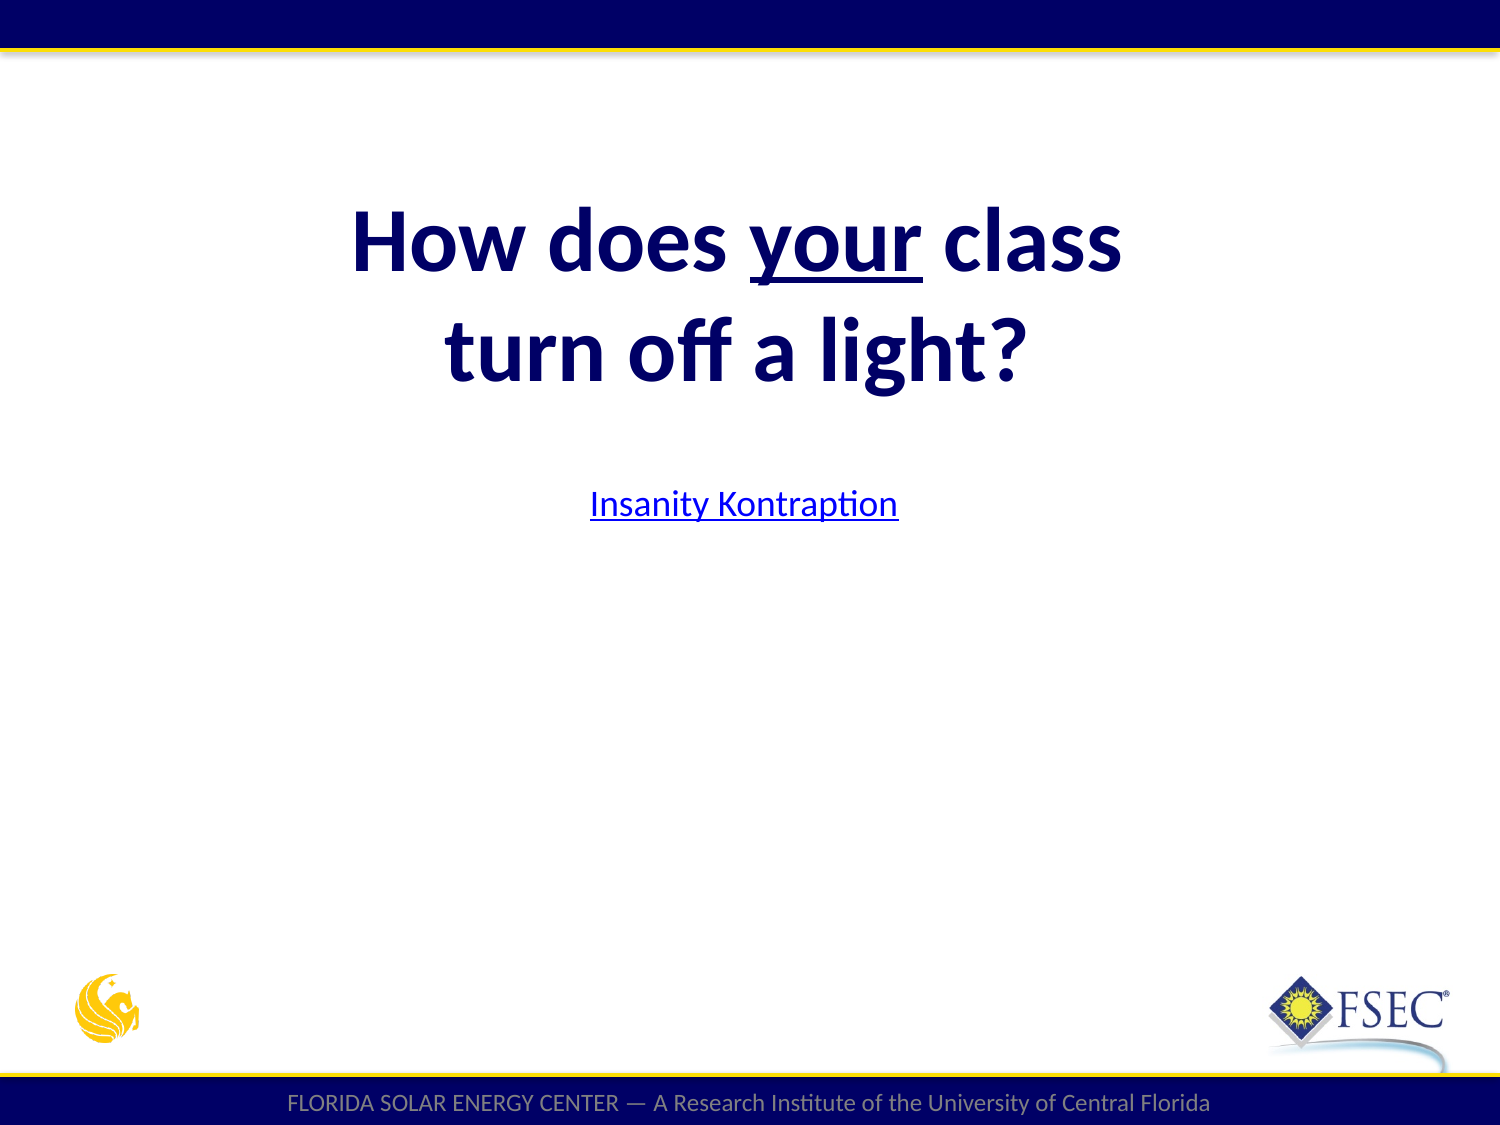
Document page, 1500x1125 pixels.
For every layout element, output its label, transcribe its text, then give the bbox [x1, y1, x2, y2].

picture [1262, 974, 1453, 1073]
text_box Insanity Kontraption [574, 471, 938, 532]
picture [75, 974, 139, 1043]
title How does your class turn off a light? [62, 174, 1413, 405]
